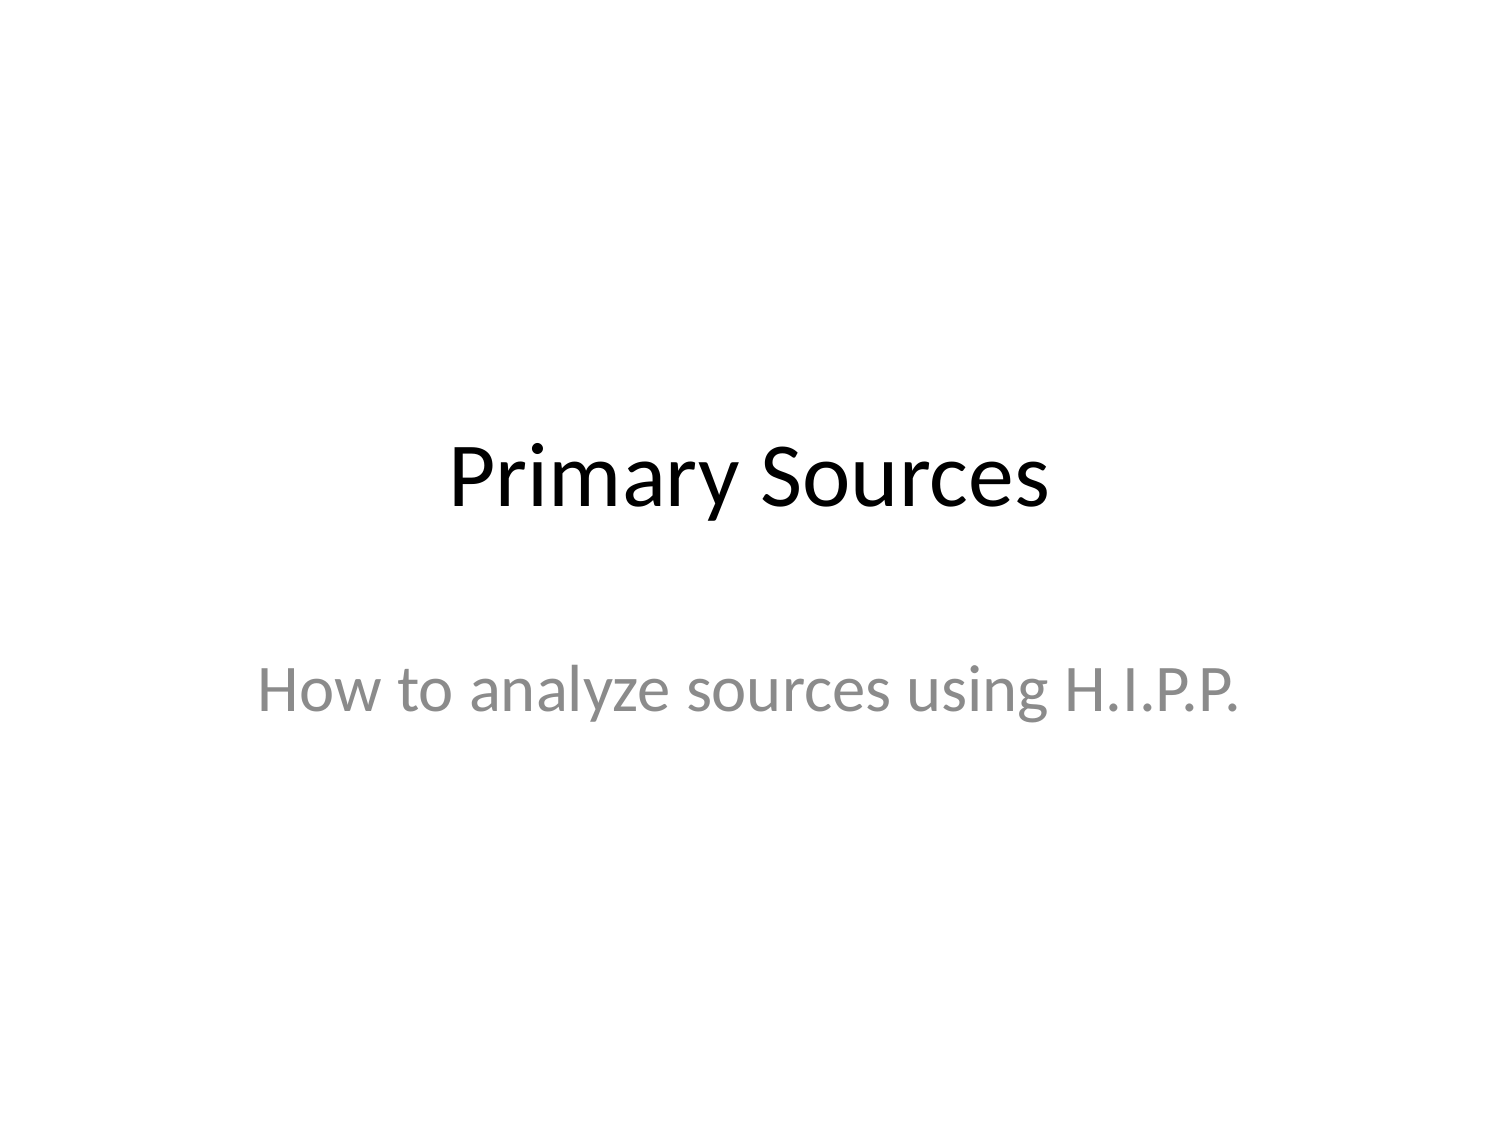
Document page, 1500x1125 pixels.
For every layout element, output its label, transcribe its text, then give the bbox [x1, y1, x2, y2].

subtitle How to analyze sources using H.I.P.P. [225, 637, 1275, 925]
title Primary Sources [112, 349, 1388, 591]
